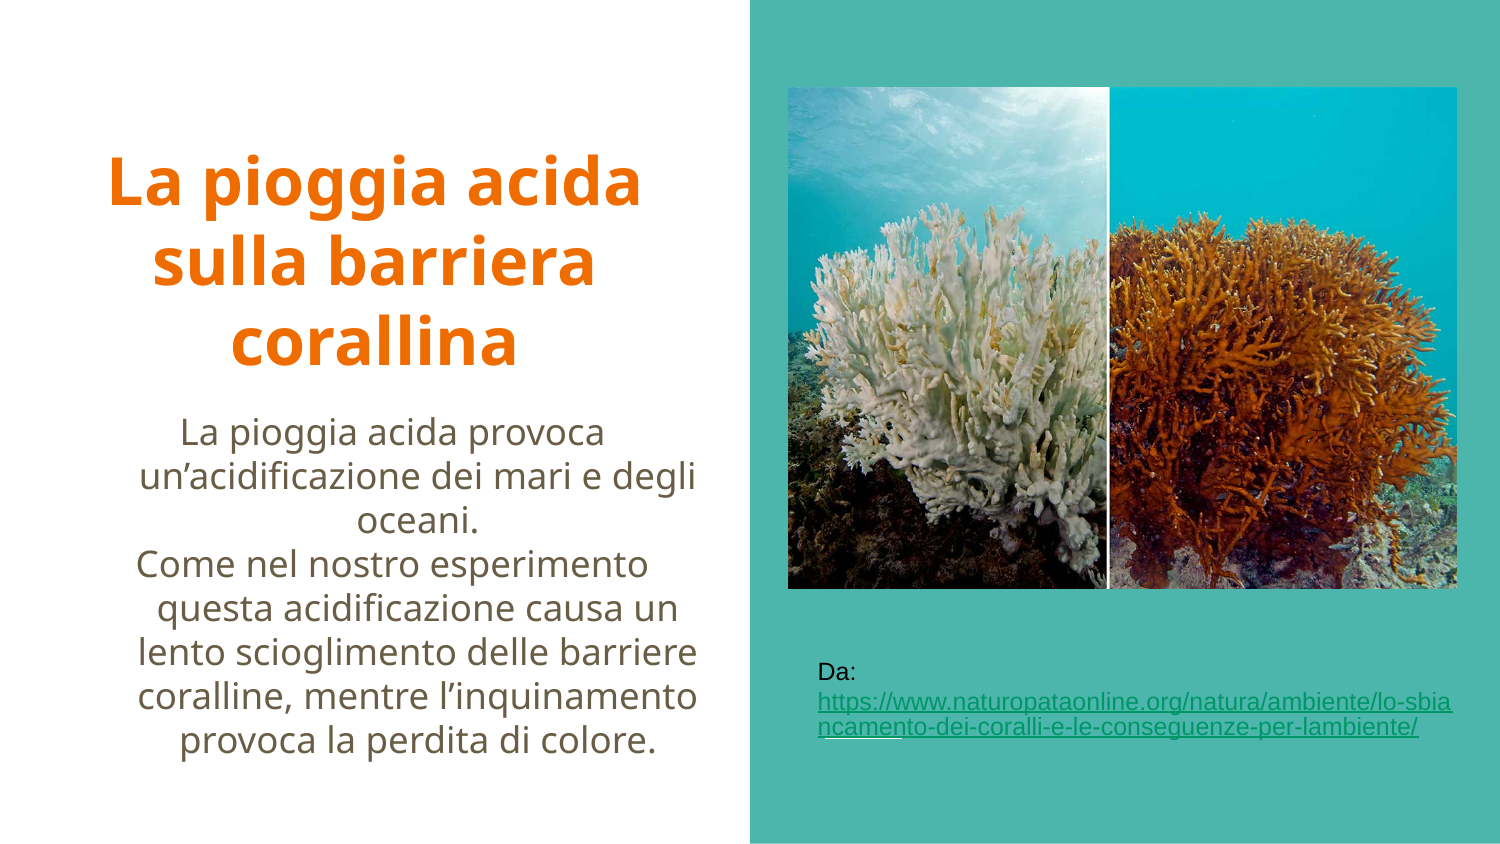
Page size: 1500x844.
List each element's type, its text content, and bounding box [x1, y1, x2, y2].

text_box Da: https://www.naturopataonline.org/natura/ambiente/lo-sbiancamento-dei-coralli-e-le-conseguenze-per-lambiente/ [803, 647, 1472, 753]
picture [787, 87, 1457, 590]
title La pioggia acida sulla barriera corallina [43, 118, 708, 393]
subtitle La pioggia acida provoca un’acidificazione dei mari e degli oceani. Come nel nostro esperimento questa acidificazione causa un lento scioglimento delle barriere coralline, mentre l’inquinamento provoca la perdita di colore. [43, 393, 725, 785]
